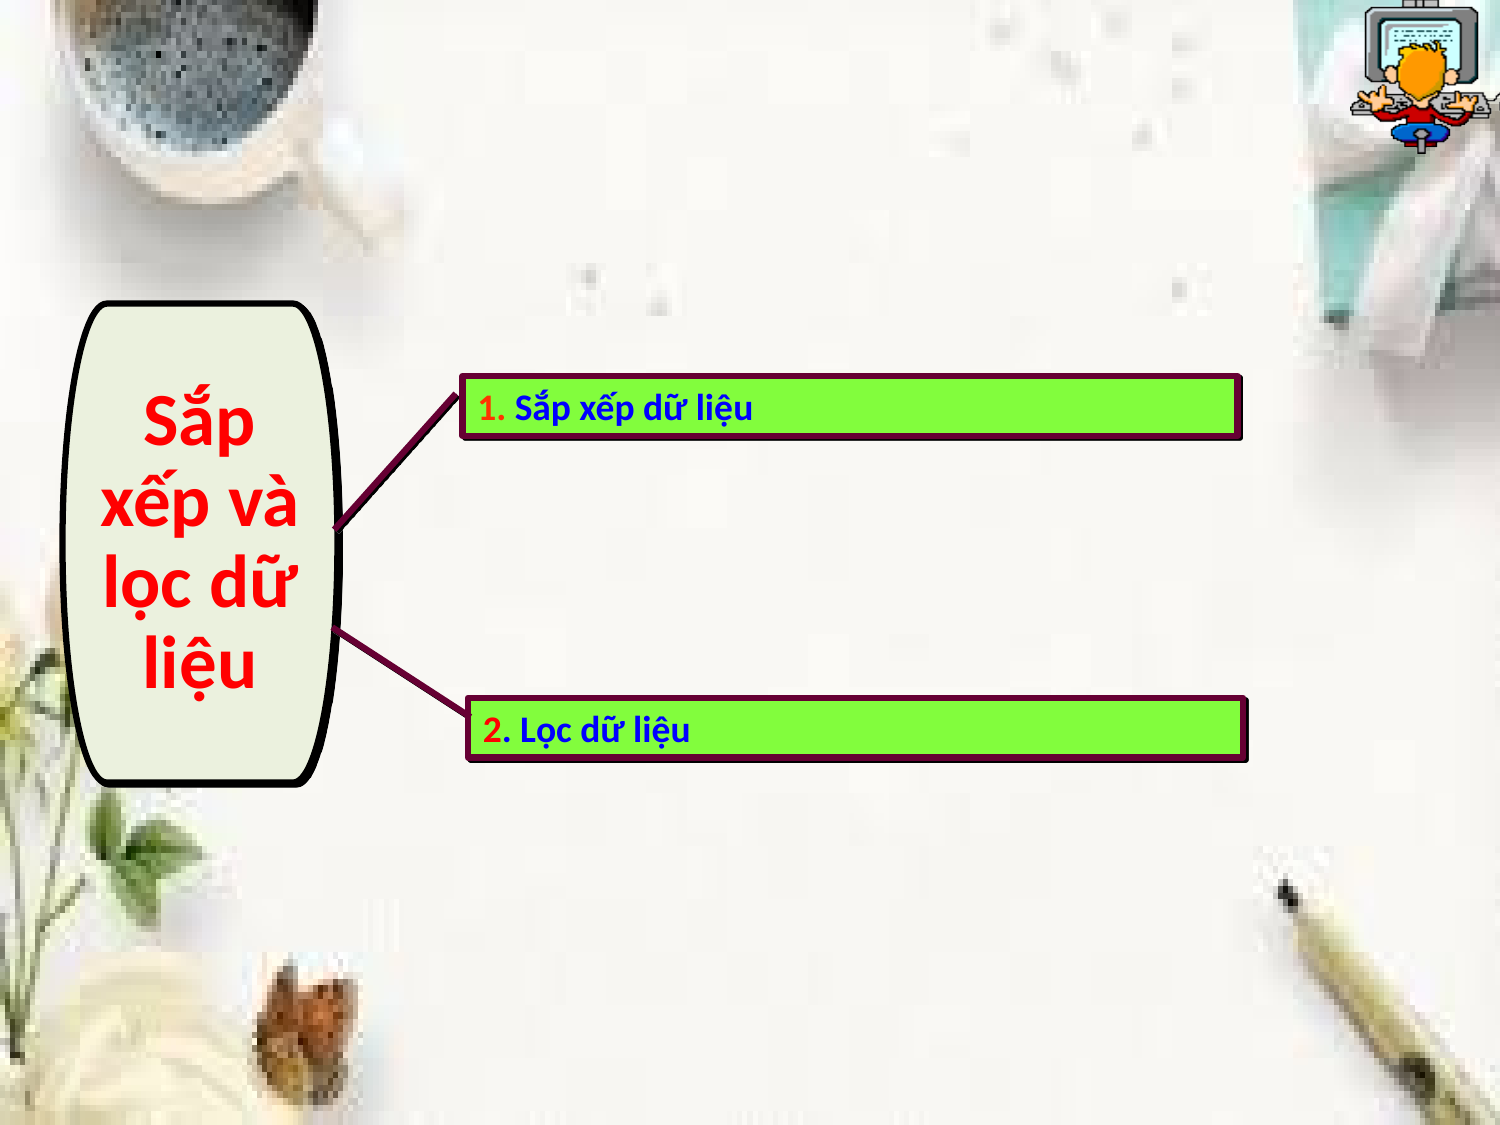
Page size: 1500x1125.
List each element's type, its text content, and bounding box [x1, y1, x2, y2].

text_box 2. Lọc dữ liệu [332, 627, 1244, 758]
text_box 1. Sắp xếp dữ liệu [462, 376, 1238, 436]
picture [0, 0, 1500, 1125]
text_box Sắp xếp và lọc dữ liệu [62, 303, 338, 783]
